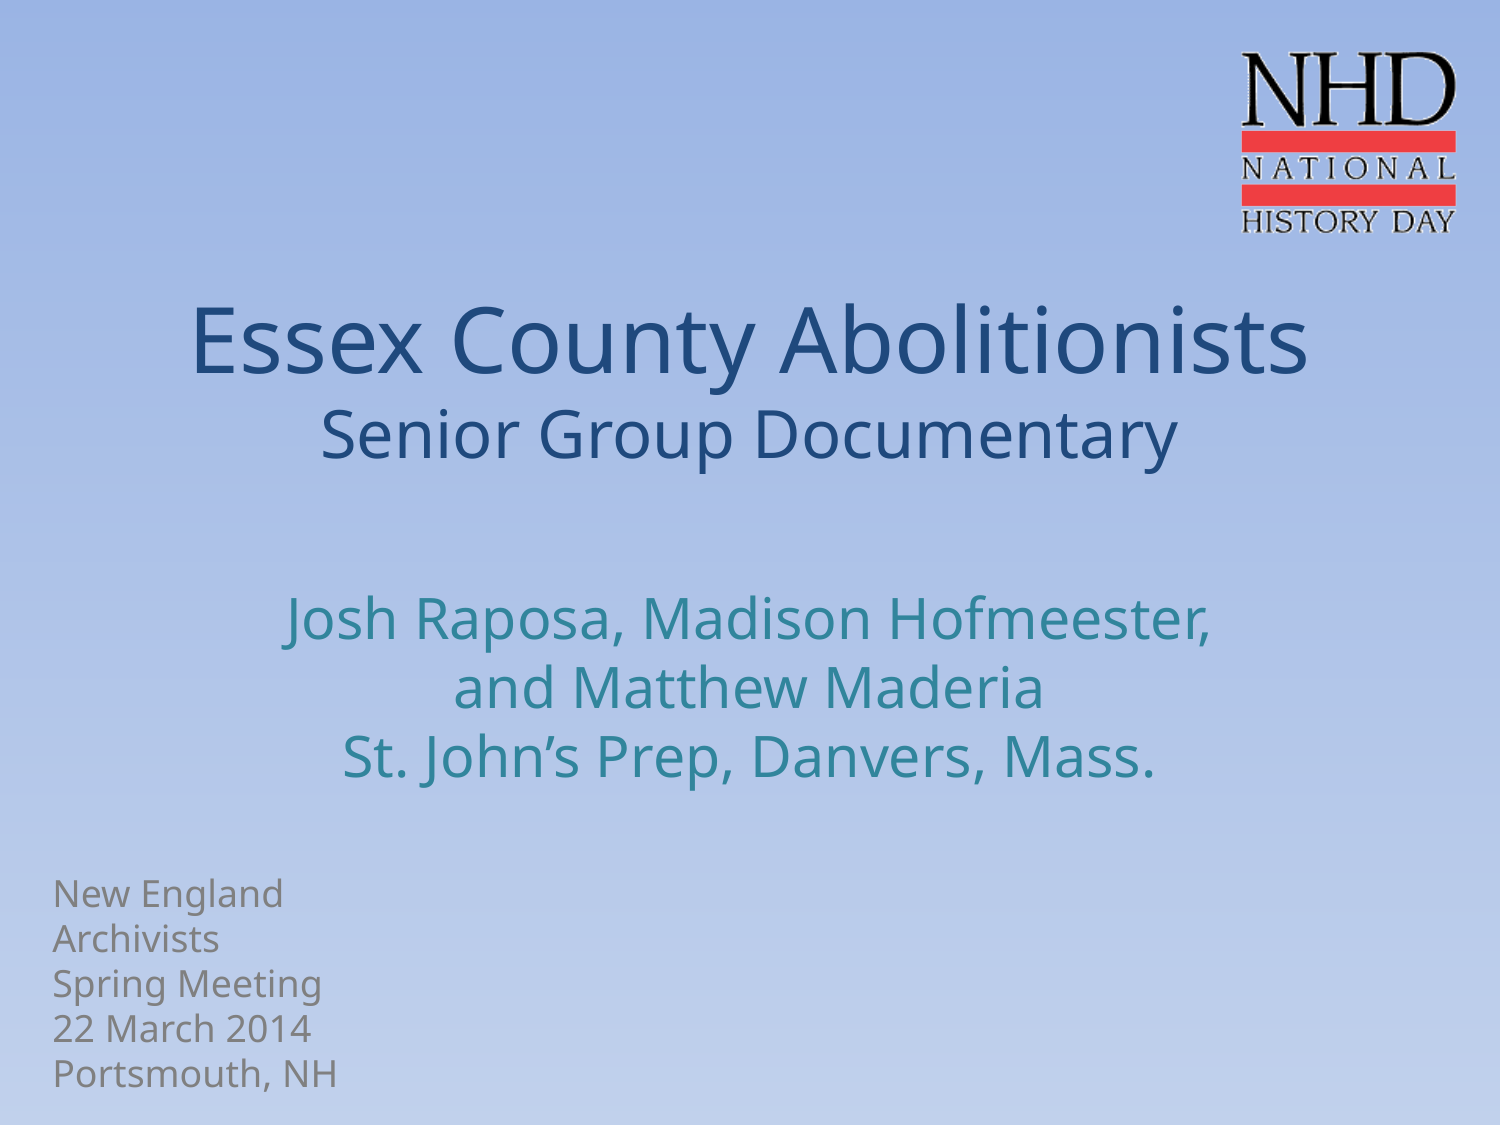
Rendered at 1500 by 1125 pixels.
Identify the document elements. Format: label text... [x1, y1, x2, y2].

text_box New England Archivists Spring Meeting 22 March 2014 Portsmouth, NH [37, 862, 475, 1103]
title Essex County Abolitionists Senior Group Documentary [112, 212, 1388, 542]
subtitle Josh Raposa, Madison Hofmeester, and Matthew Maderia St. John’s Prep, Danvers, Mass. [225, 575, 1275, 800]
picture [1237, 49, 1462, 238]
